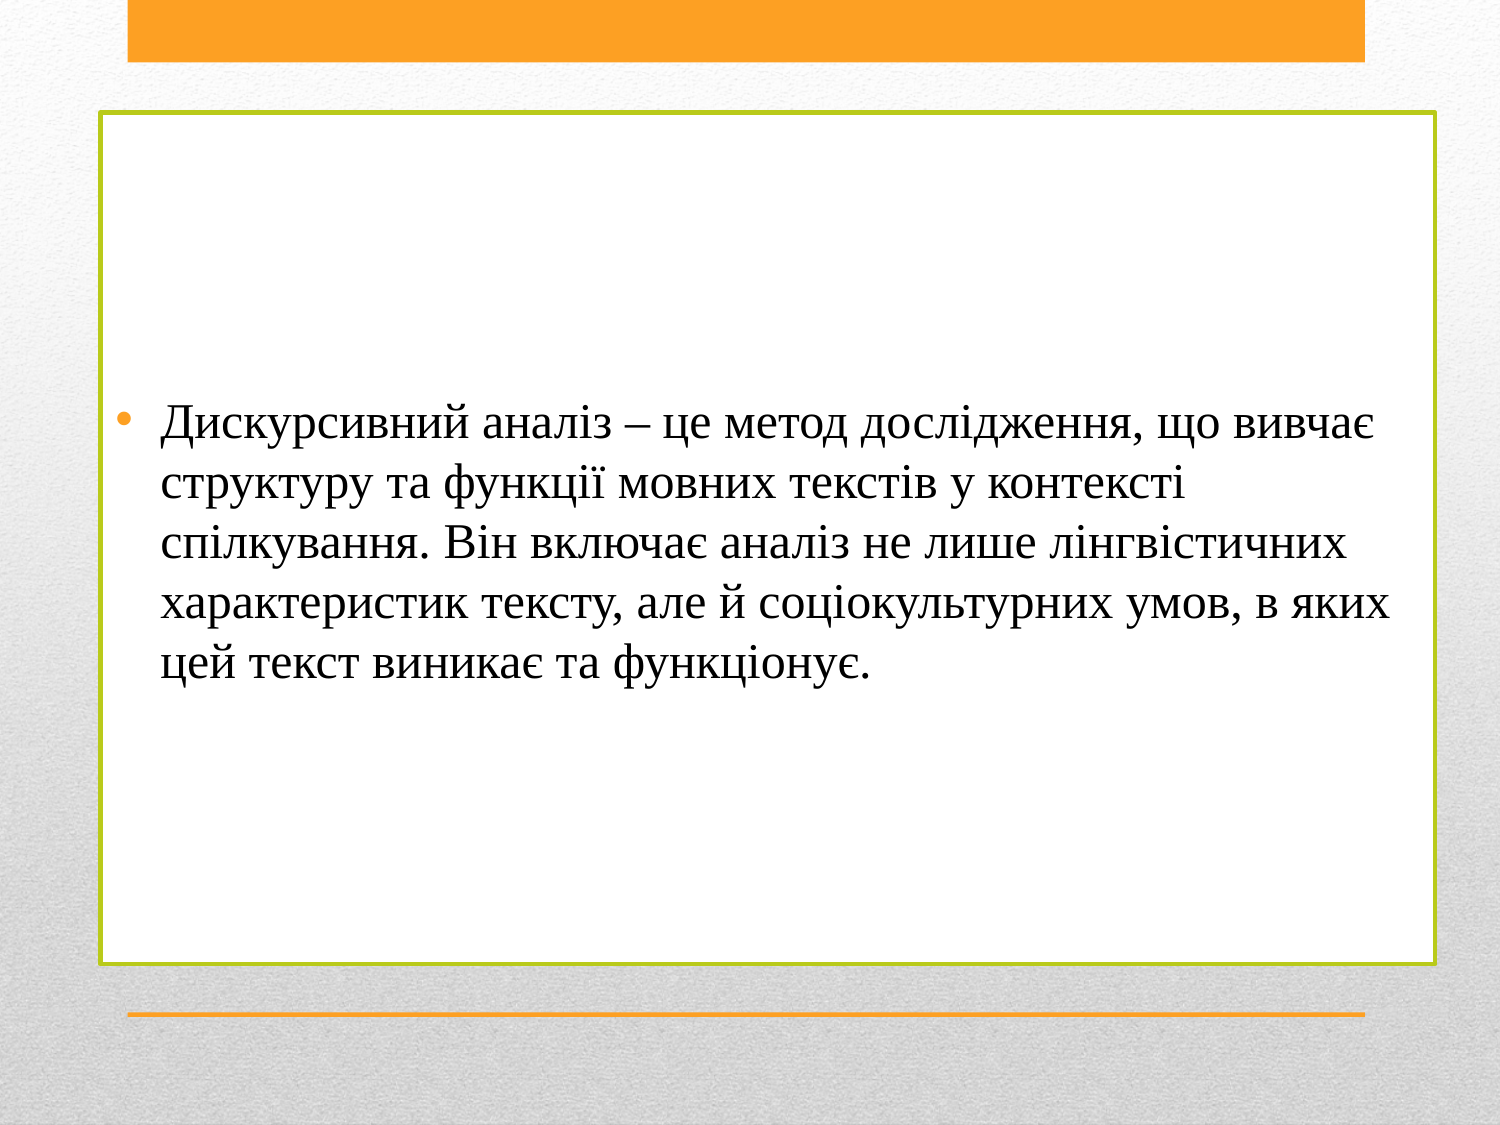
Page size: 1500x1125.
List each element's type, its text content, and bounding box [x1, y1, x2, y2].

list Дискурсивний аналіз – це метод дослідження, що вивчає структуру та функції мовних текстів у контексті спілкування. Він включає аналіз не лише лінгвістичних характеристик тексту, але й соціокультурних умов, в яких цей текст виникає та функціонує. [98, 110, 1437, 966]
